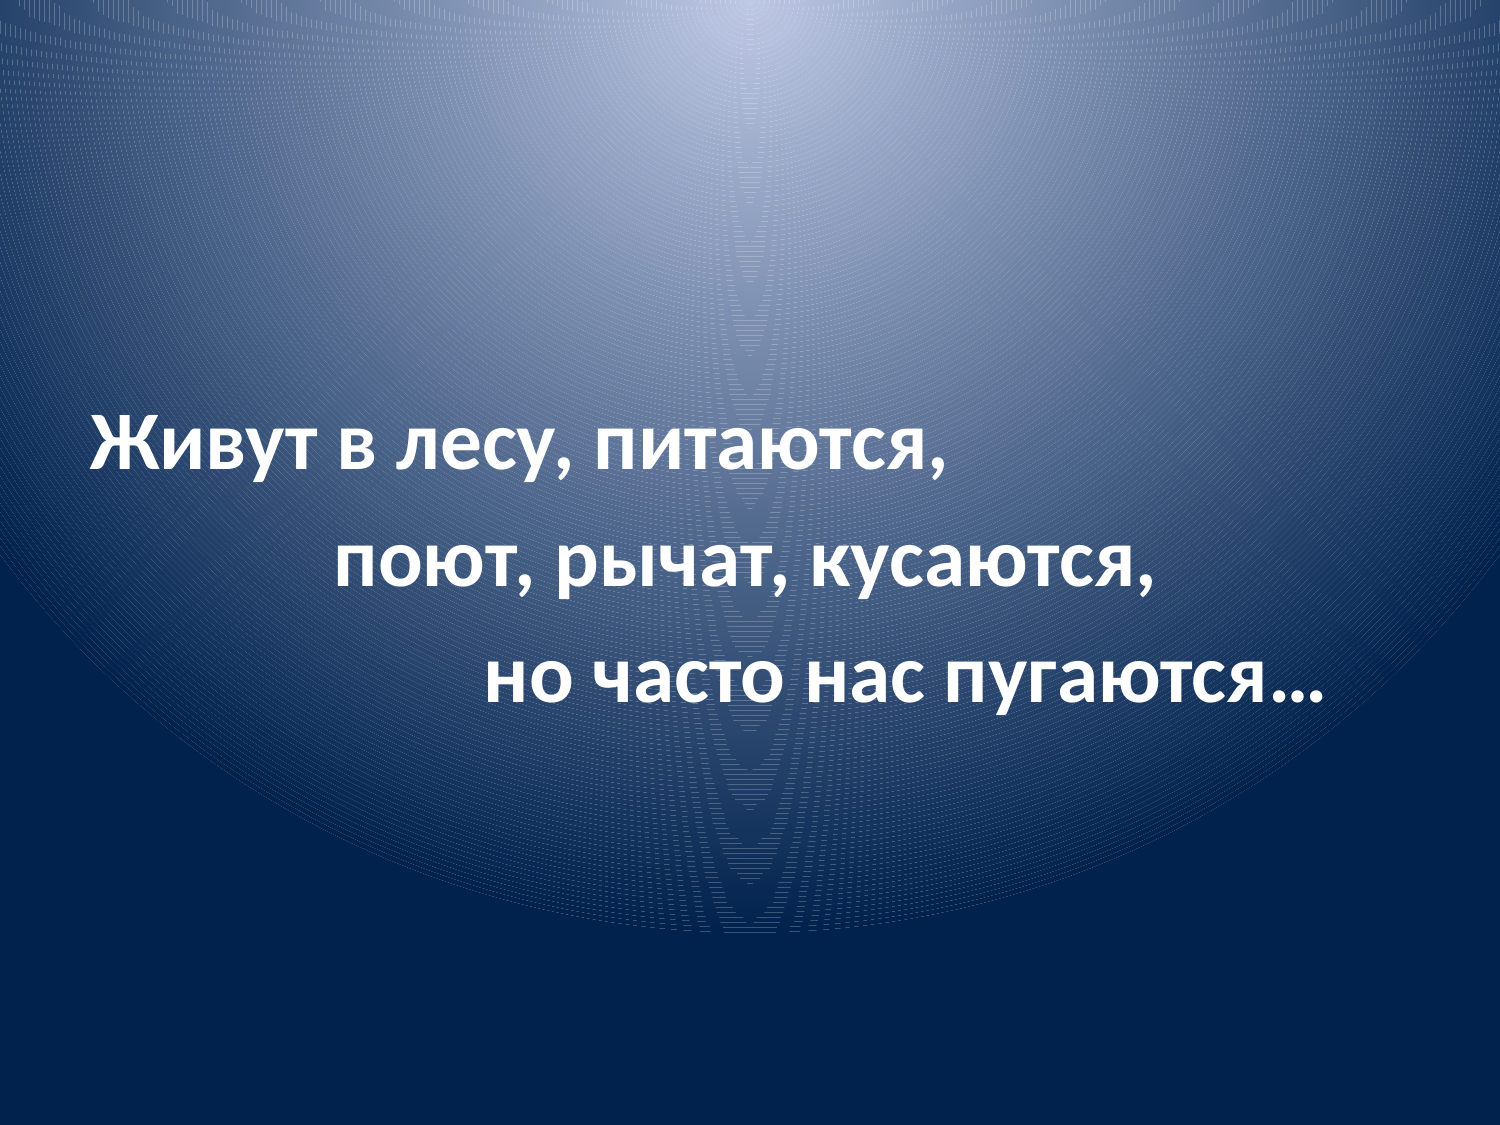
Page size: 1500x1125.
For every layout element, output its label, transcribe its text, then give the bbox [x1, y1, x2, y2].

list Живут в лесу, питаются, поют, рычат, кусаются, но часто нас пугаются… [75, 262, 1425, 1005]
